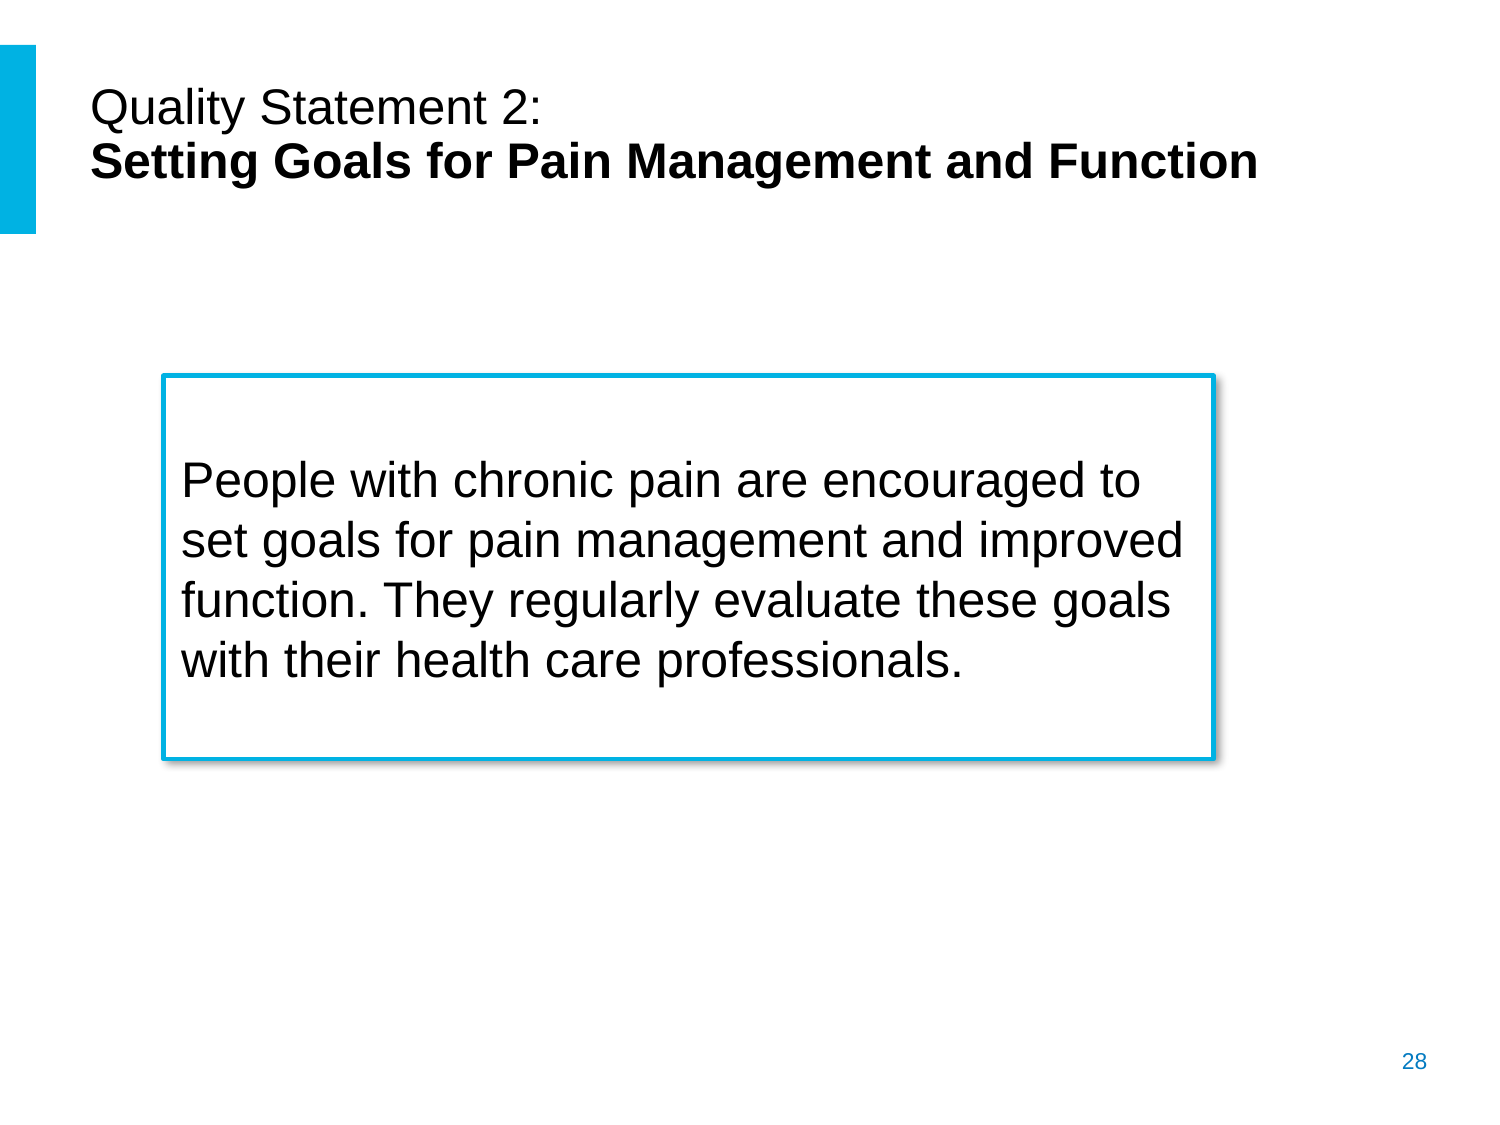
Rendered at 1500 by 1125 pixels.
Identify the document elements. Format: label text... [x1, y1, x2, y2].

title Quality Statement 2: Setting Goals for Pain Management and Function [75, 74, 1428, 266]
text_box People with chronic pain are encouraged to set goals for pain management and improved function. They regularly evaluate these goals with their health care professionals. [163, 375, 1214, 760]
